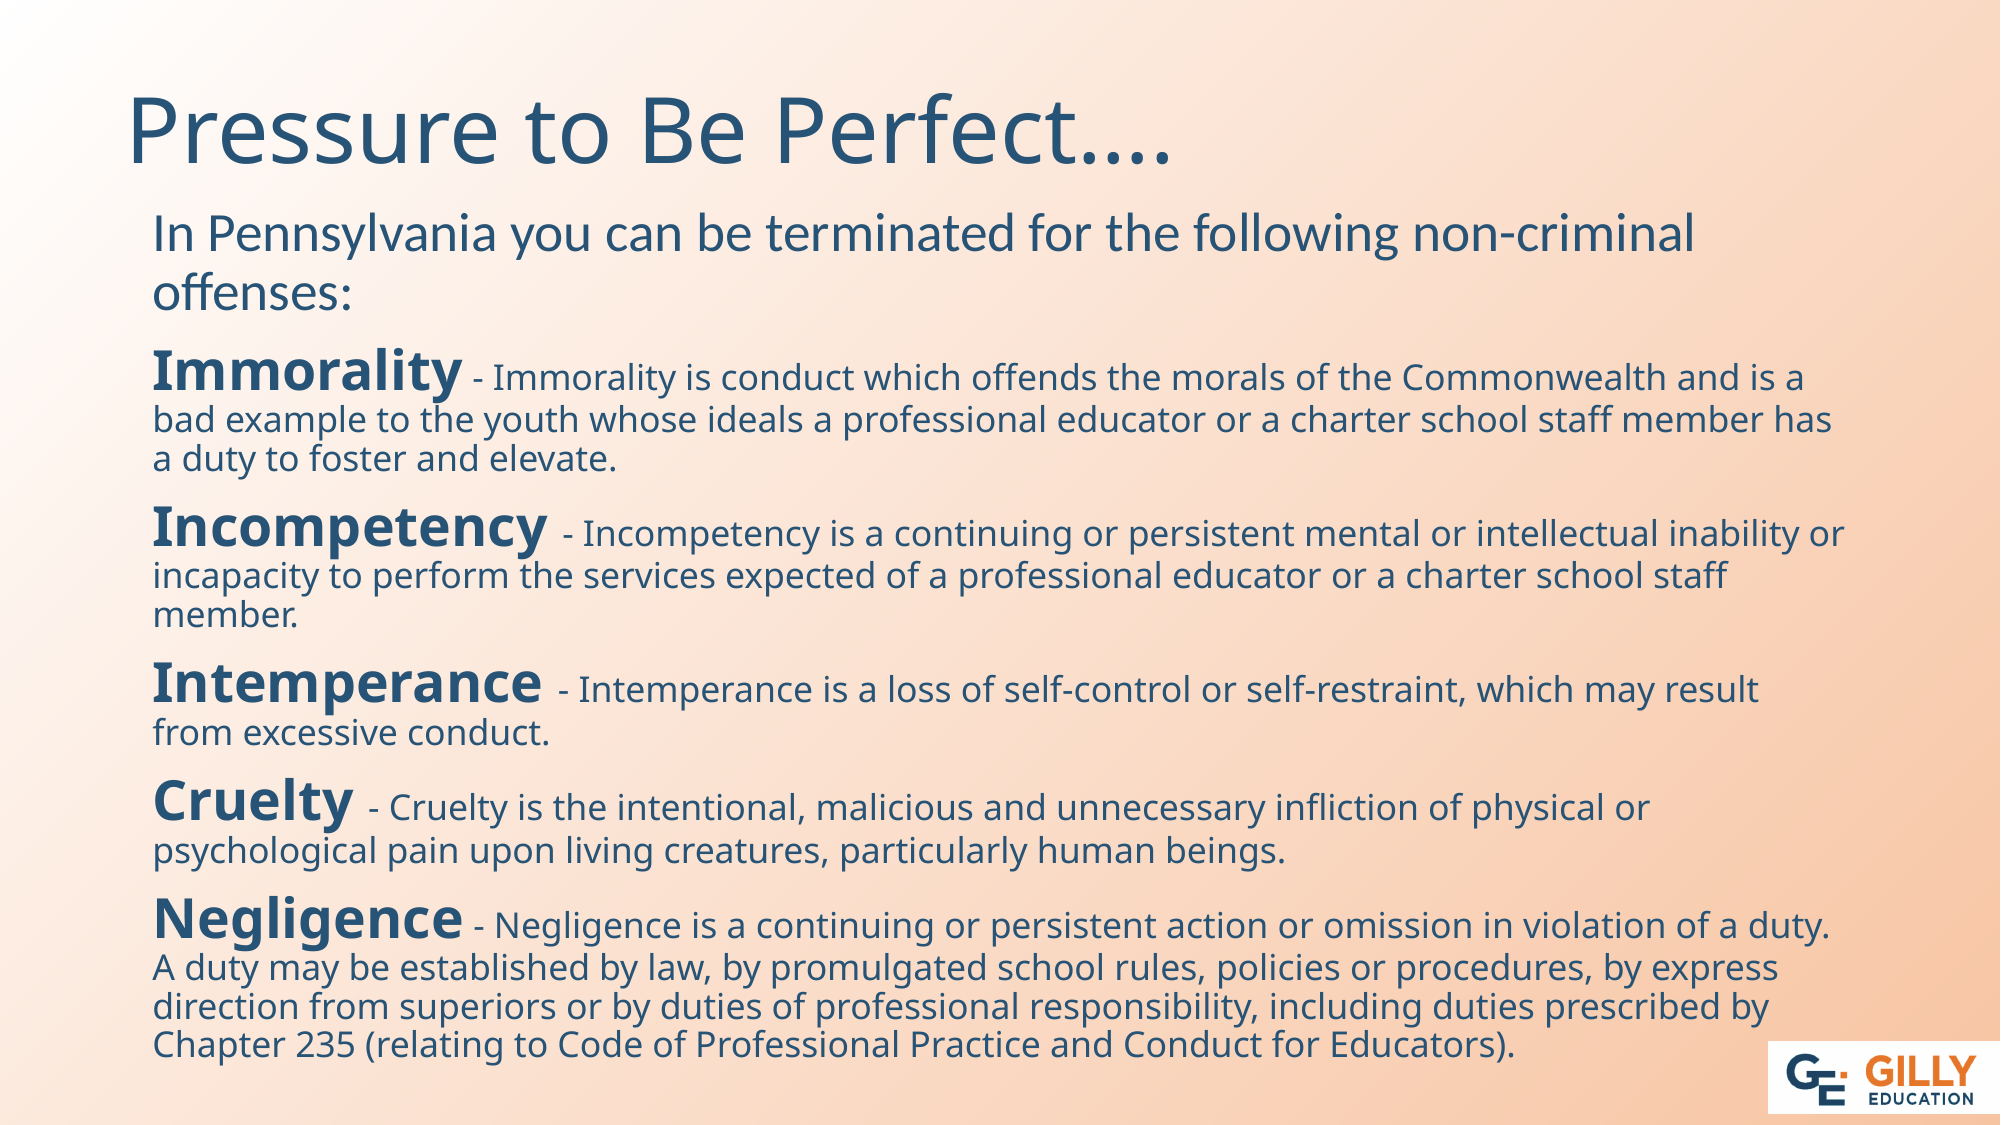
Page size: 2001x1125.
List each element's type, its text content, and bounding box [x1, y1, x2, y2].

picture [1768, 1041, 2000, 1115]
title Pressure to Be Perfect…. [110, 25, 1836, 243]
list In Pennsylvania you can be terminated for the following non-criminal offenses: Immorality - Immorality is conduct which offends the morals of the Commonwealth and is a bad example to the youth whose ideals a professional educator or a charter school staff member has a duty to foster and elevate. Incompetency - Incompetency is a continuing or persistent mental or intellectual inability or incapacity to perform the services expected of a professional educator or a charter school staff member. Intemperance - Intemperance is a loss of self-control or self-restraint, which may result from excessive conduct. Cruelty - Cruelty is the intentional, malicious and unnecessary infliction of physical or psychological pain upon living creatures, particularly human beings. Negligence - Negligence is a continuing or persistent action or omission in violation of a duty. A duty may be established by law, by promulgated school rules, policies or procedures, by express direction from superiors or by duties of professional responsibility, including duties prescribed by Chapter 235 (relating to Code of Professional Practice and Conduct for Educators). [137, 195, 1863, 1078]
